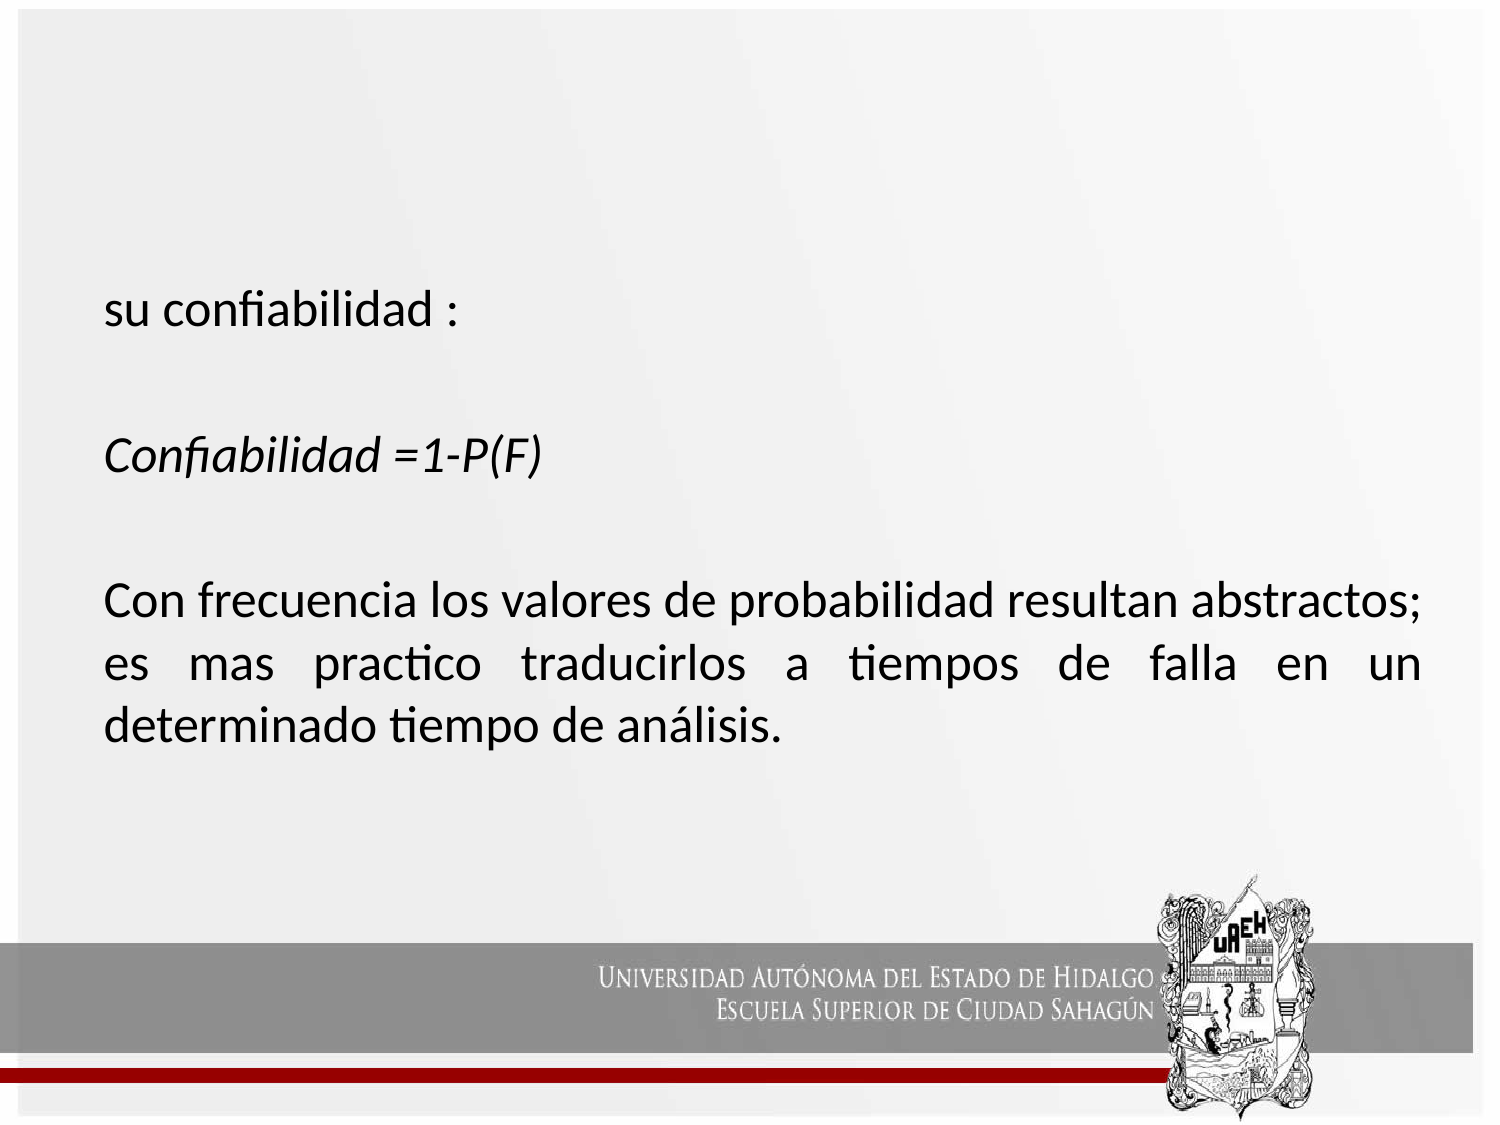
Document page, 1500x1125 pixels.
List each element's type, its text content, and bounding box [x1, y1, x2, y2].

list [75, 262, 1425, 1005]
text_box su confiabilidad : Confiabilidad =1-P(F) Con frecuencia los valores de probabilidad resultan abstractos; es mas practico traducirlos a tiempos de falla en un determinado tiempo de análisis. [88, 267, 1439, 1010]
picture [0, 0, 1500, 1125]
